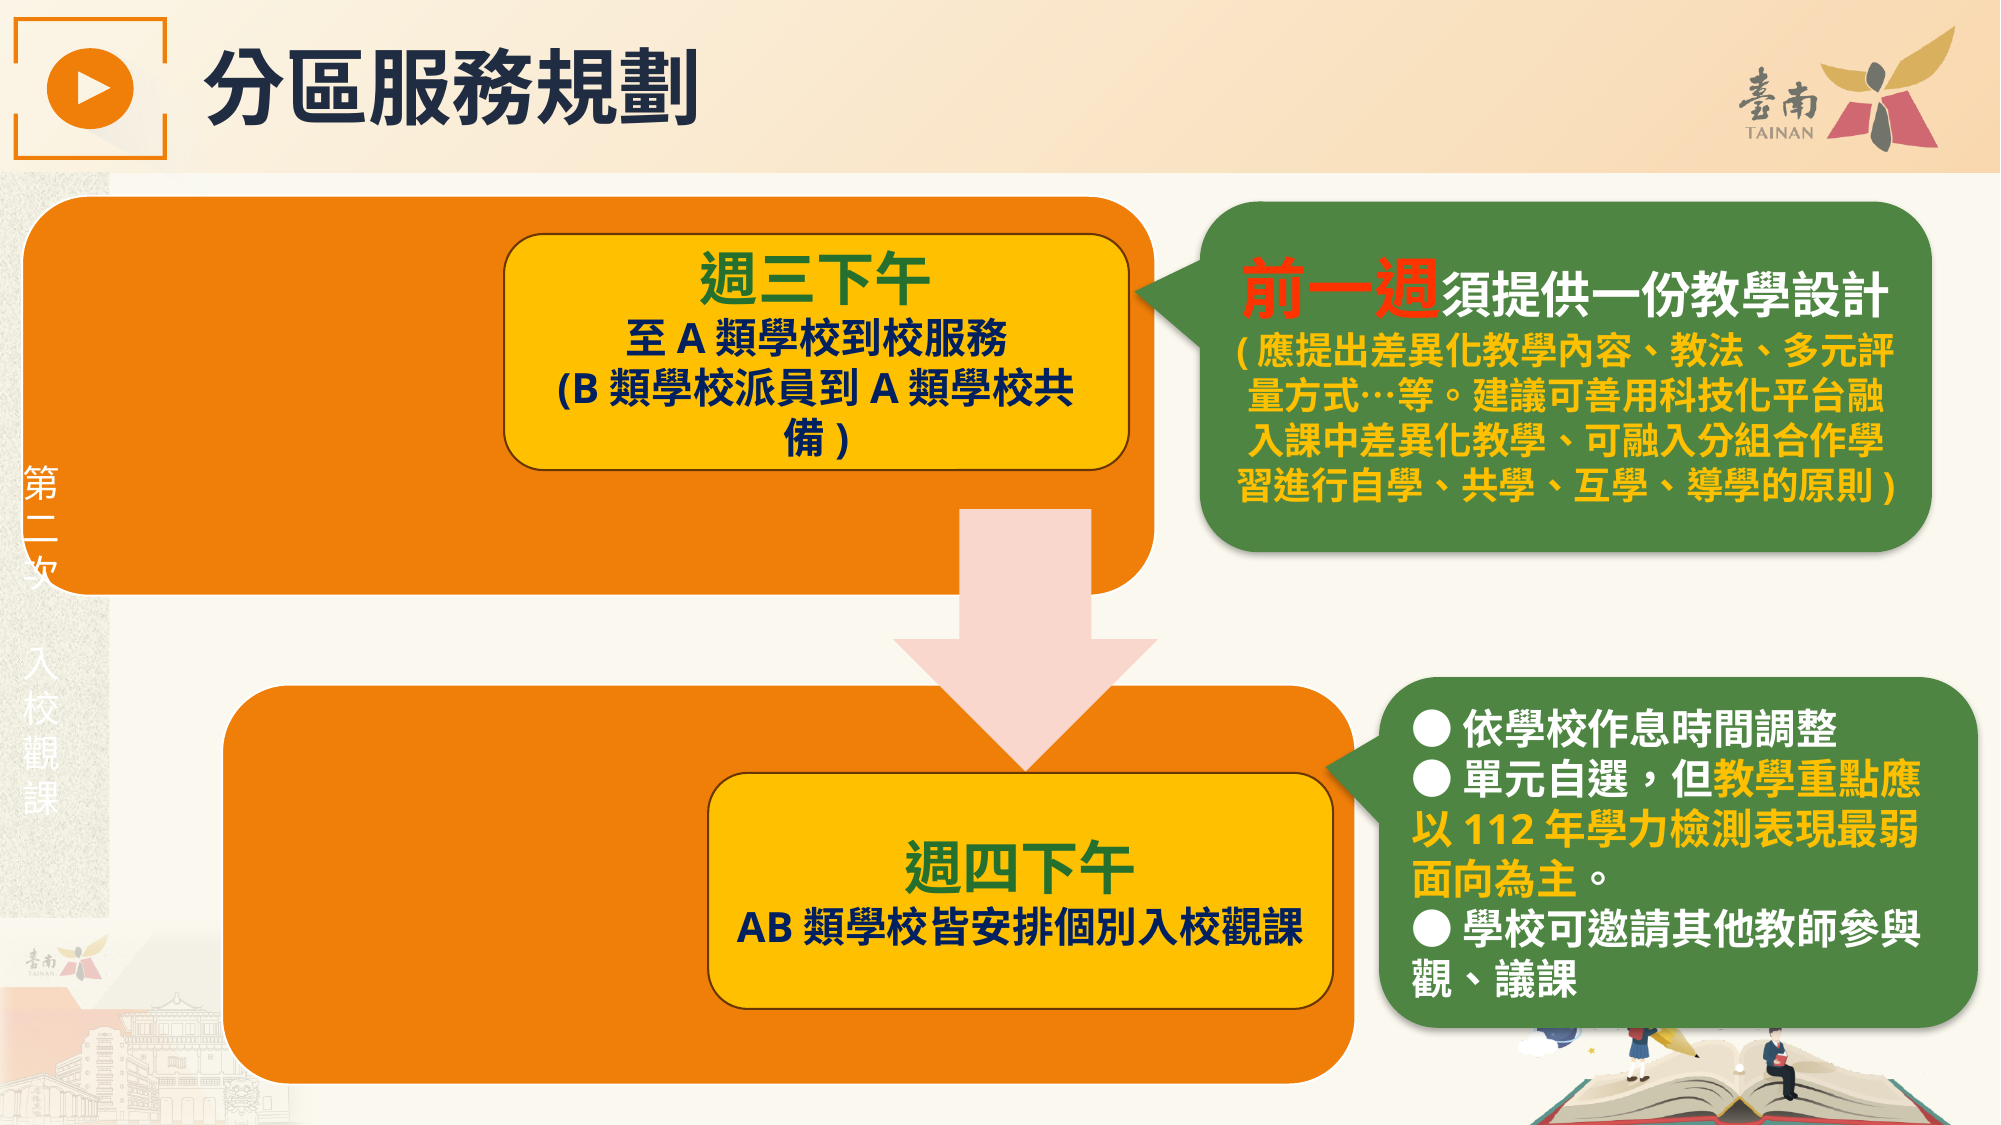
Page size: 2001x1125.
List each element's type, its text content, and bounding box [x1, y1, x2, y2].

text_box ●依學校作息時間調整 ●單元自選，但教學重點應以112年學力檢測表現最弱面向為主。 ●學校可邀請其他教師參與觀、議課 [1356, 675, 1980, 1030]
picture [1505, 947, 1992, 1125]
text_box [13, 17, 232, 163]
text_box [21, 195, 1356, 1085]
text_box 前一週須提供一份教學設計 (應提出差異化教學內容、教法、多元評量方式…等。建議可善用科技化平台融入課中差異化教學、可融入分組合作學習進行自學、共學、互學、導學的原則) [1356, 199, 1934, 554]
text_box 分區服務規劃 [187, 0, 1913, 170]
